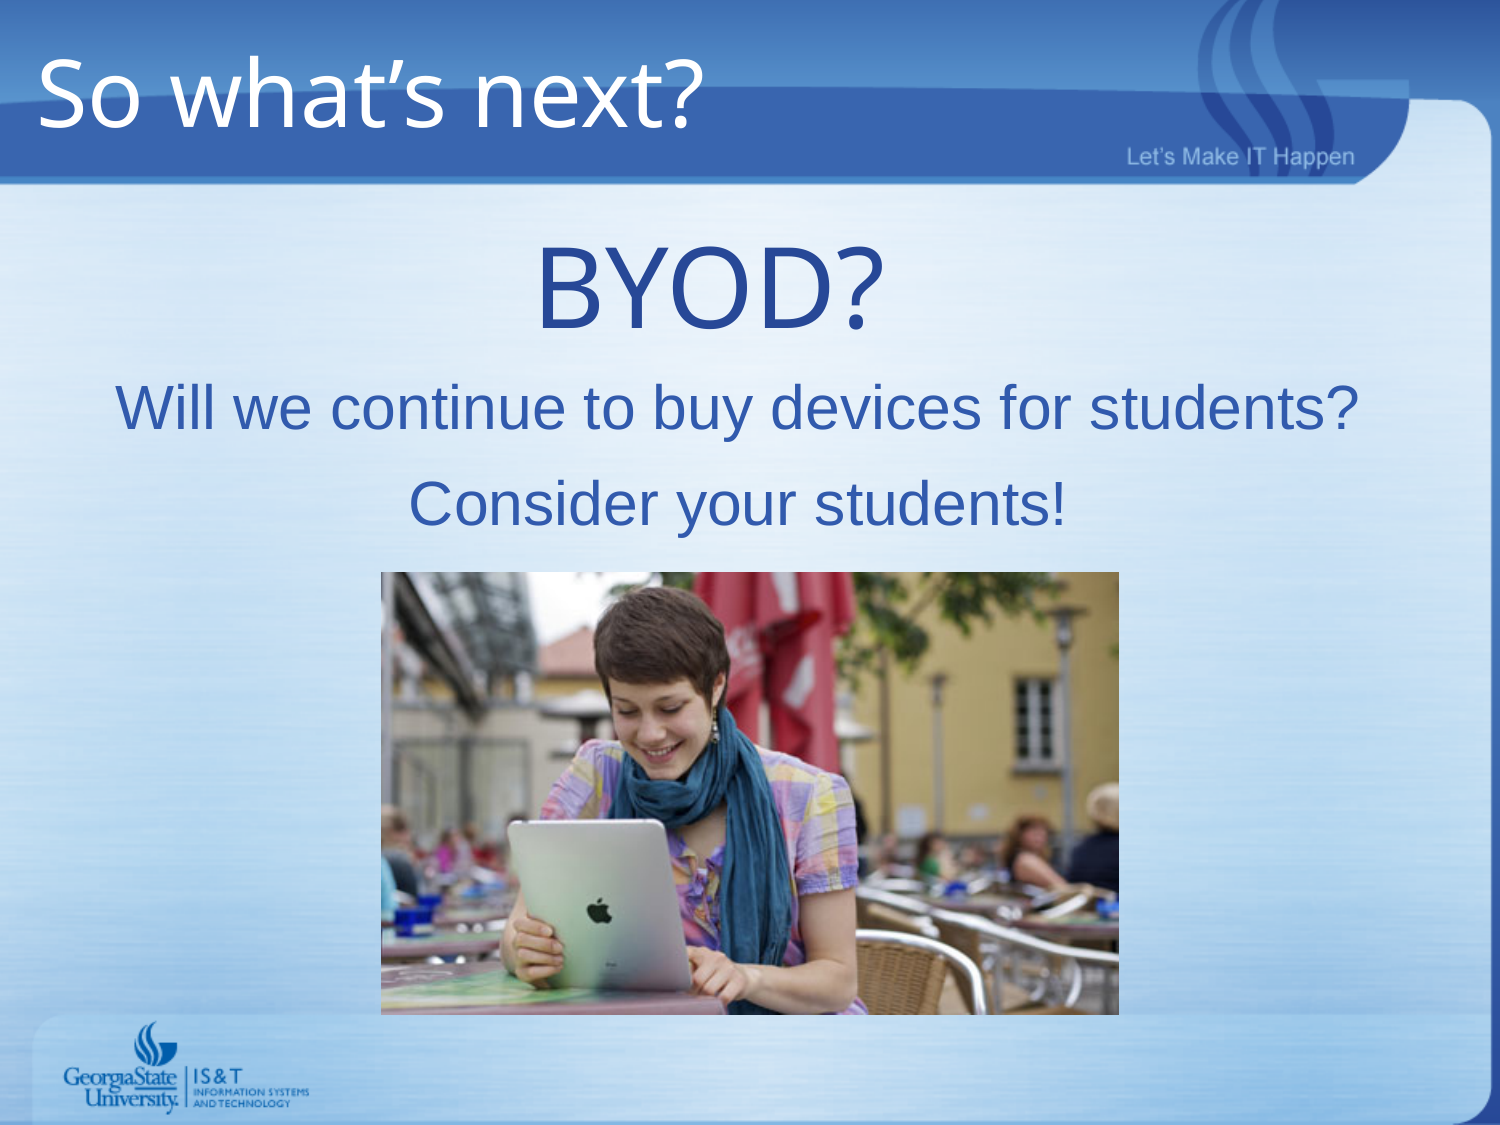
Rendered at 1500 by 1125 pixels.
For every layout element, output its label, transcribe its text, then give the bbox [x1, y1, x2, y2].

picture [0, 0, 1500, 1125]
title So what’s next? [21, 47, 1425, 157]
text_box BYOD? Will we continue to buy devices for students? Consider your students! [38, 208, 1380, 880]
